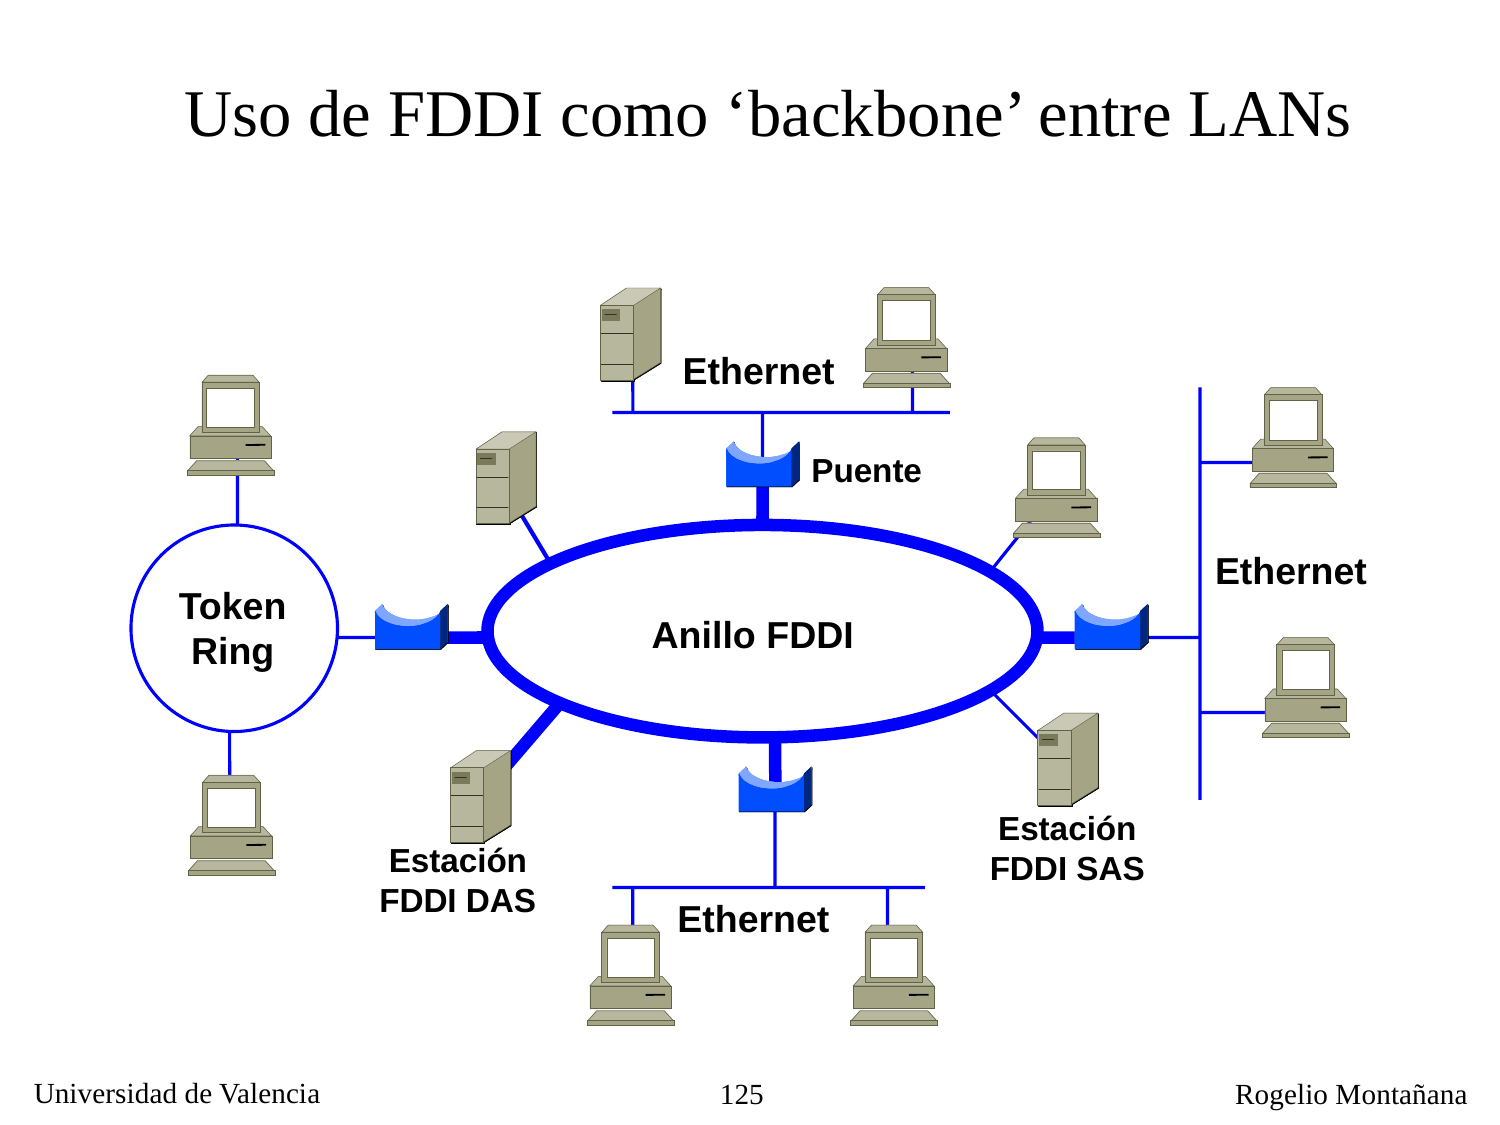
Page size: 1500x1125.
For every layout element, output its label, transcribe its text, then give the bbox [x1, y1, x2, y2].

picture [373, 599, 451, 651]
text_box Estación FDDI SAS [974, 799, 1160, 895]
text_box Ethernet [1200, 539, 1382, 600]
picture [737, 762, 814, 813]
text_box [850, 924, 938, 1026]
text_box Estación FDDI DAS [364, 832, 552, 927]
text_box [187, 774, 276, 876]
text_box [1262, 637, 1350, 738]
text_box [1012, 437, 1101, 538]
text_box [187, 374, 275, 476]
text_box Puente [801, 441, 938, 496]
text_box Ethernet [667, 339, 850, 400]
text_box [487, 524, 1038, 738]
text_box Anillo FDDI [636, 603, 869, 664]
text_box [587, 924, 675, 1026]
text_box Token Ring [164, 574, 302, 680]
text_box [862, 287, 951, 388]
text_box Ethernet [662, 887, 845, 948]
picture [475, 430, 538, 526]
picture [1073, 599, 1151, 651]
picture [724, 437, 802, 488]
picture [1037, 712, 1100, 807]
text_box Uso de FDDI como ‘backbone’ entre LANs [112, 62, 1425, 158]
picture [449, 749, 513, 844]
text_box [1249, 387, 1337, 488]
text_box [130, 525, 338, 732]
picture [599, 287, 663, 382]
